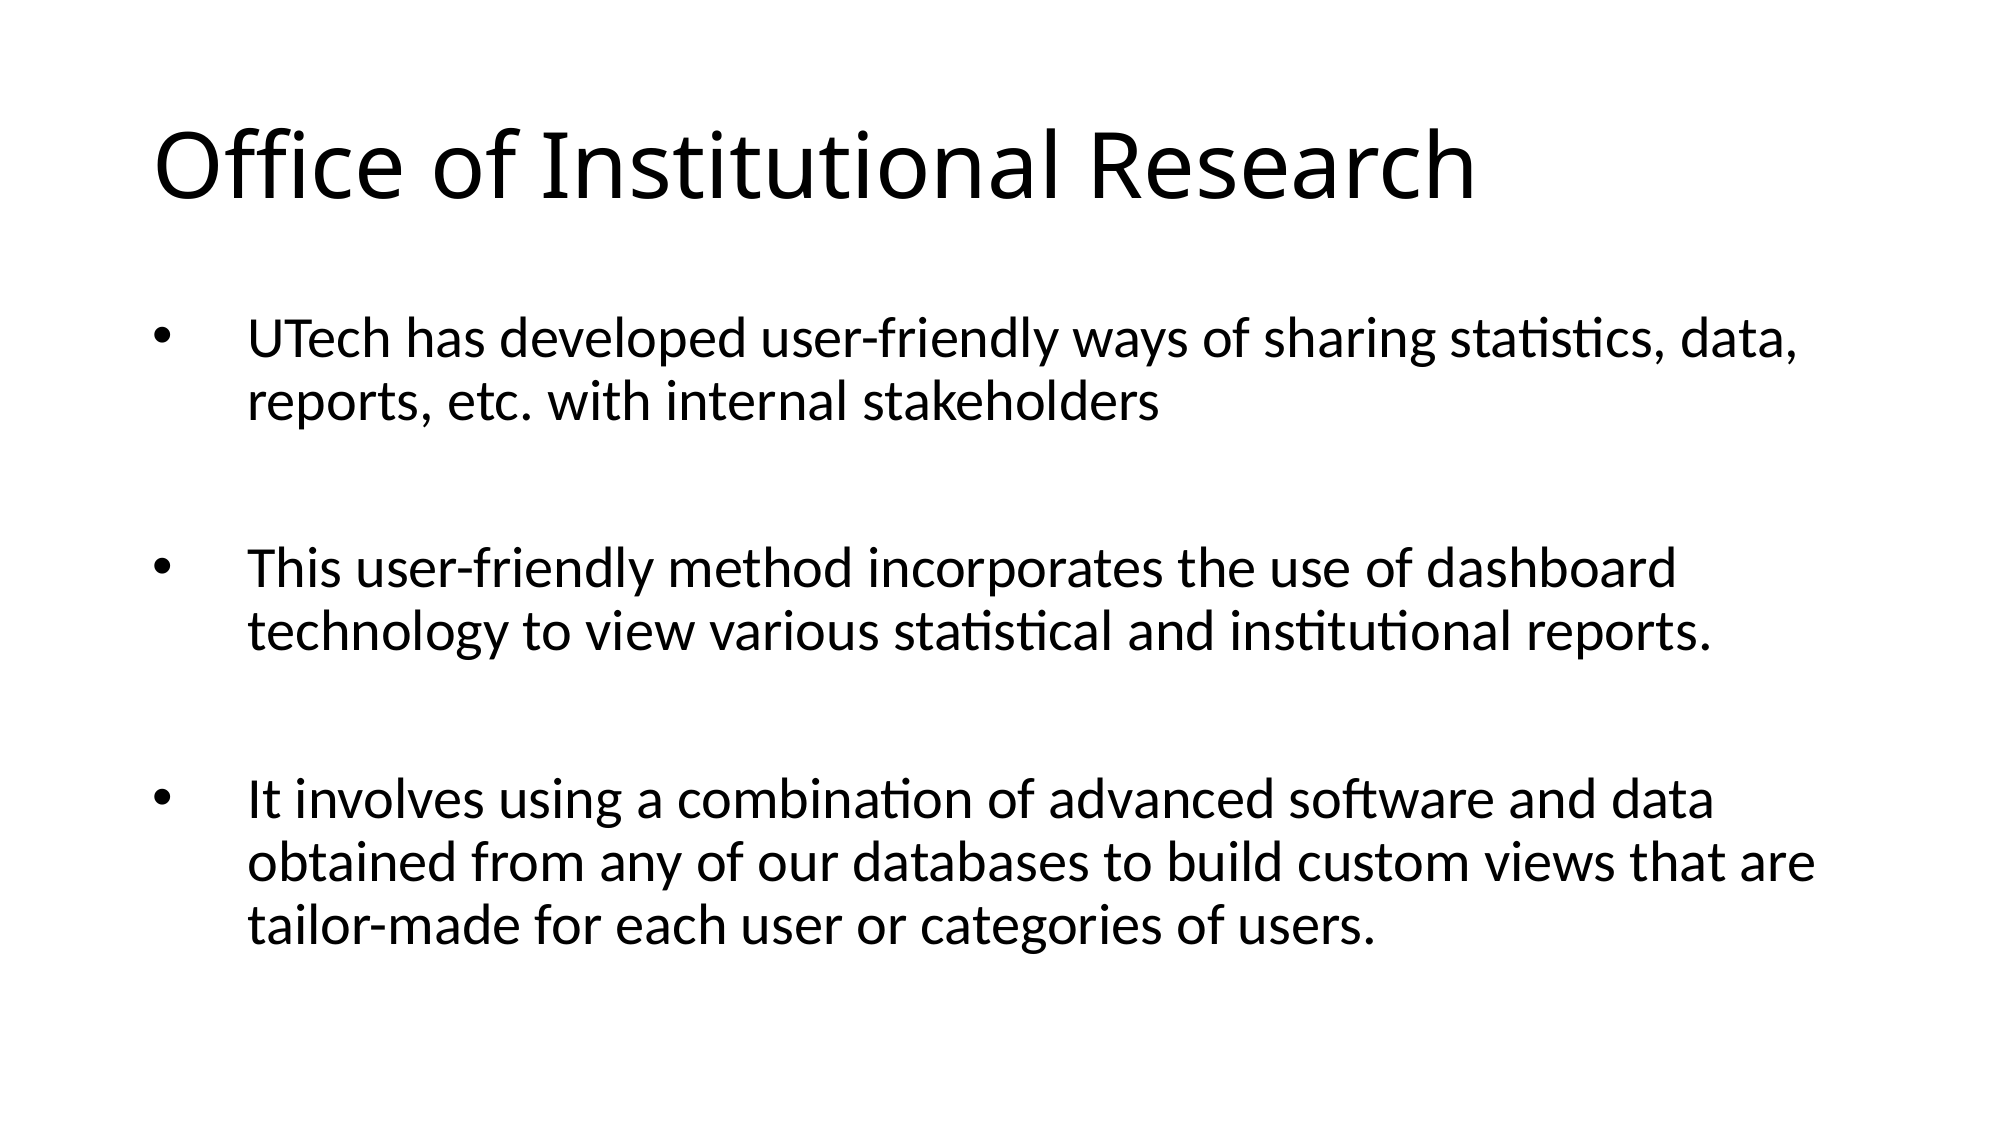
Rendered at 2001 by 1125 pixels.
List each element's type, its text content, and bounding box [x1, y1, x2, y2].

title Office of Institutional Research [137, 59, 1863, 278]
list UTech has developed user-friendly ways of sharing statistics, data, reports, etc. with internal stakeholders This user-friendly method incorporates the use of dashboard technology to view various statistical and institutional reports. It involves using a combination of advanced software and data obtained from any of our databases to build custom views that are tailor-made for each user or categories of users. [137, 299, 1863, 1014]
